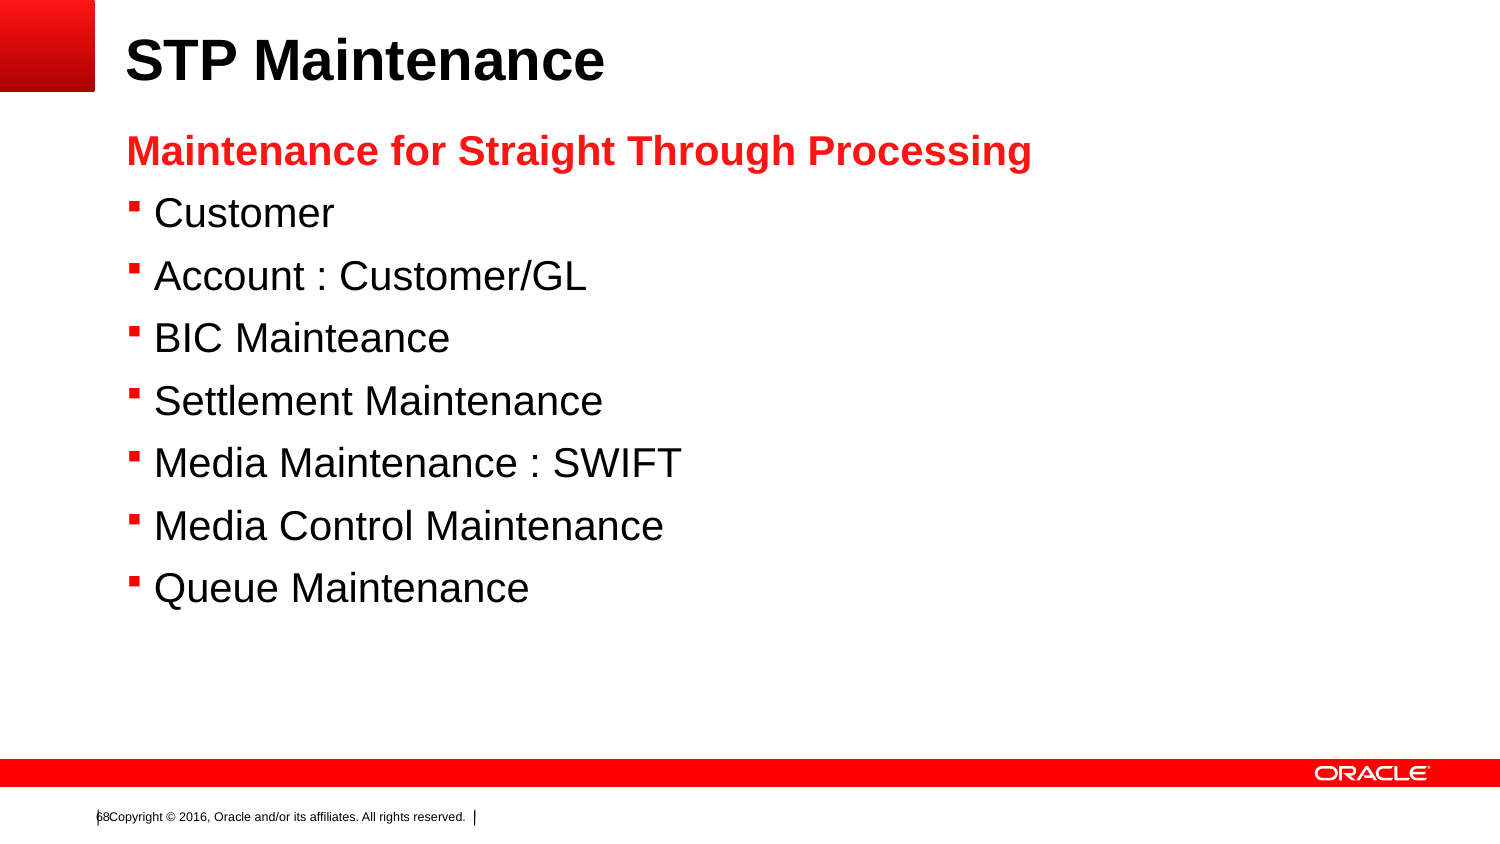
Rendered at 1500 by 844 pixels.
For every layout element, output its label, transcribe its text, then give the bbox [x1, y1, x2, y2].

list Maintenance for Straight Through Processing Customer Account : Customer/GL BIC Mainteance Settlement Maintenance Media Maintenance : SWIFT Media Control Maintenance Queue Maintenance [116, 123, 1495, 742]
picture [0, 759, 1500, 787]
title STP Maintenance [124, 30, 1475, 98]
